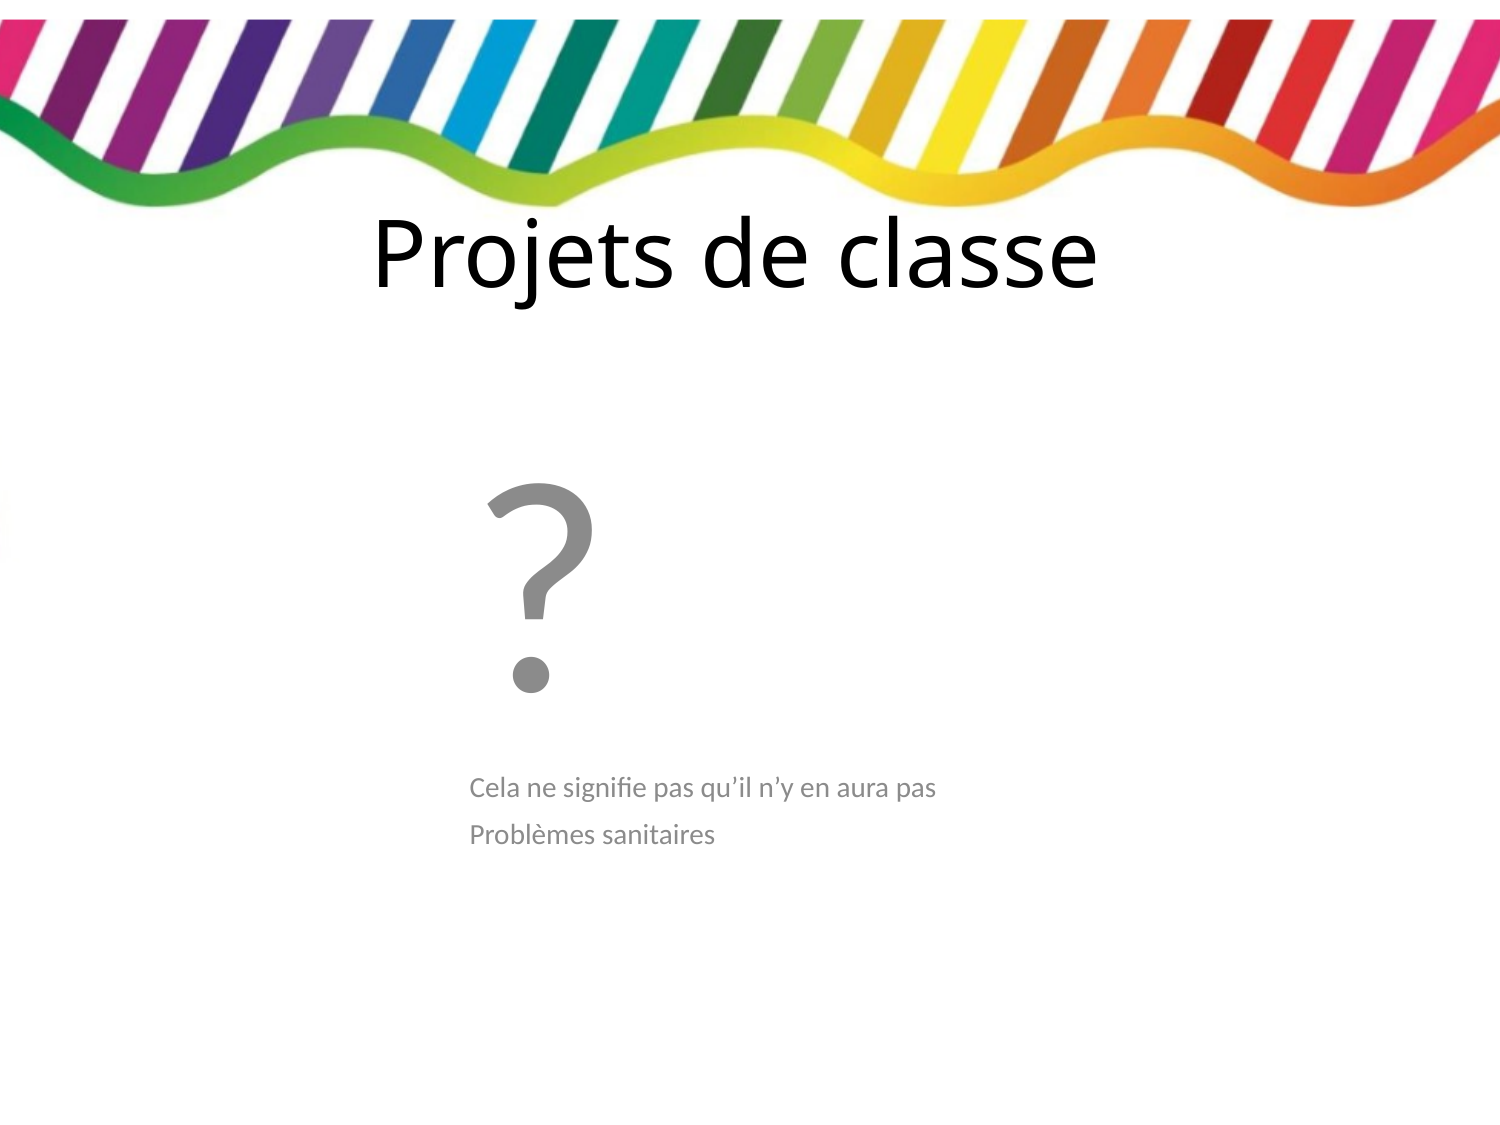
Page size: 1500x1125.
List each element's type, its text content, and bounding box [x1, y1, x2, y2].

list ? Cela ne signifie pas qu’il n’y en aura pas Problèmes sanitaires [454, 563, 1117, 894]
picture [0, 18, 1500, 563]
